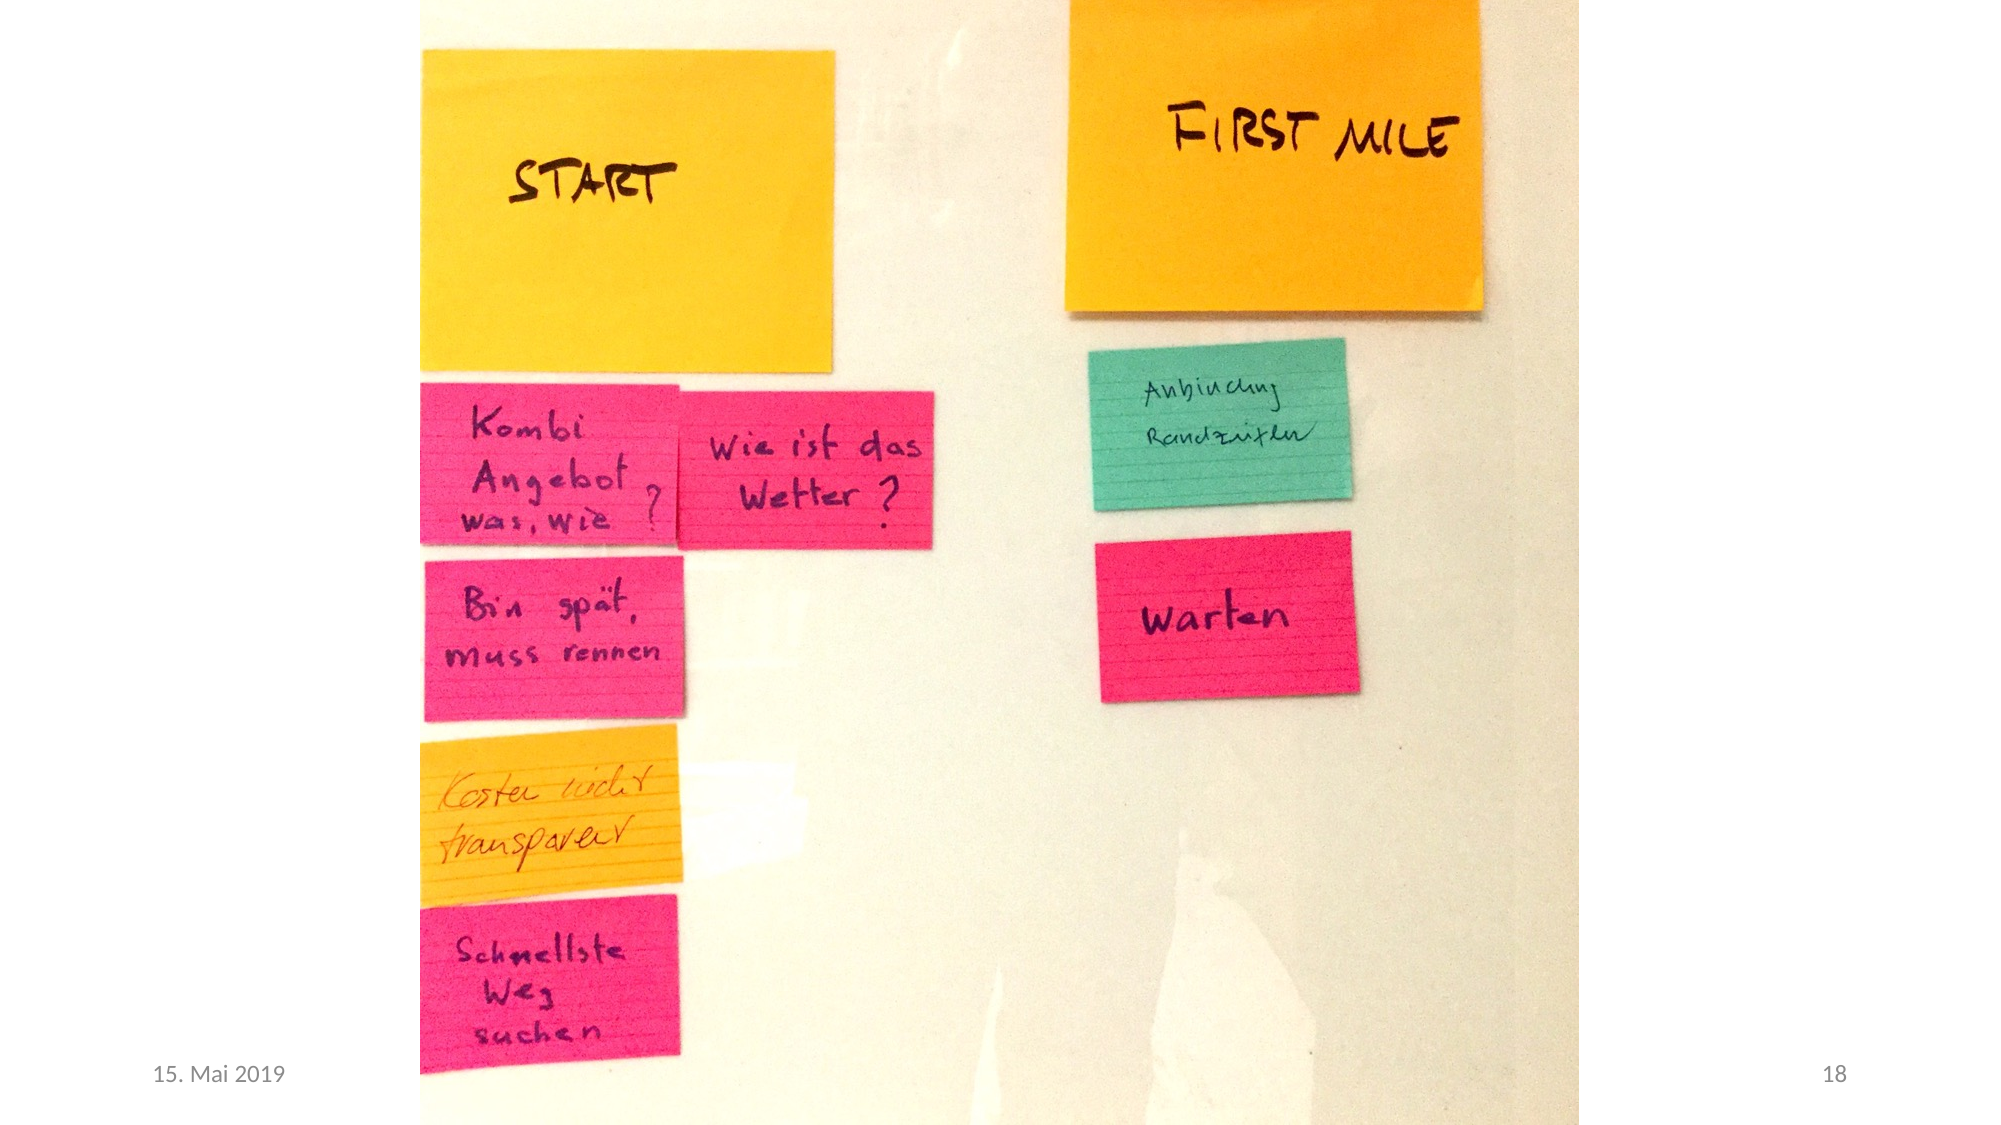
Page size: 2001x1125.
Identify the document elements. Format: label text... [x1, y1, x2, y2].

slide_number 18 [1579, 1042, 1863, 1103]
picture [420, 0, 1579, 1125]
slide_number 15. Mai 2019 [137, 1042, 420, 1103]
